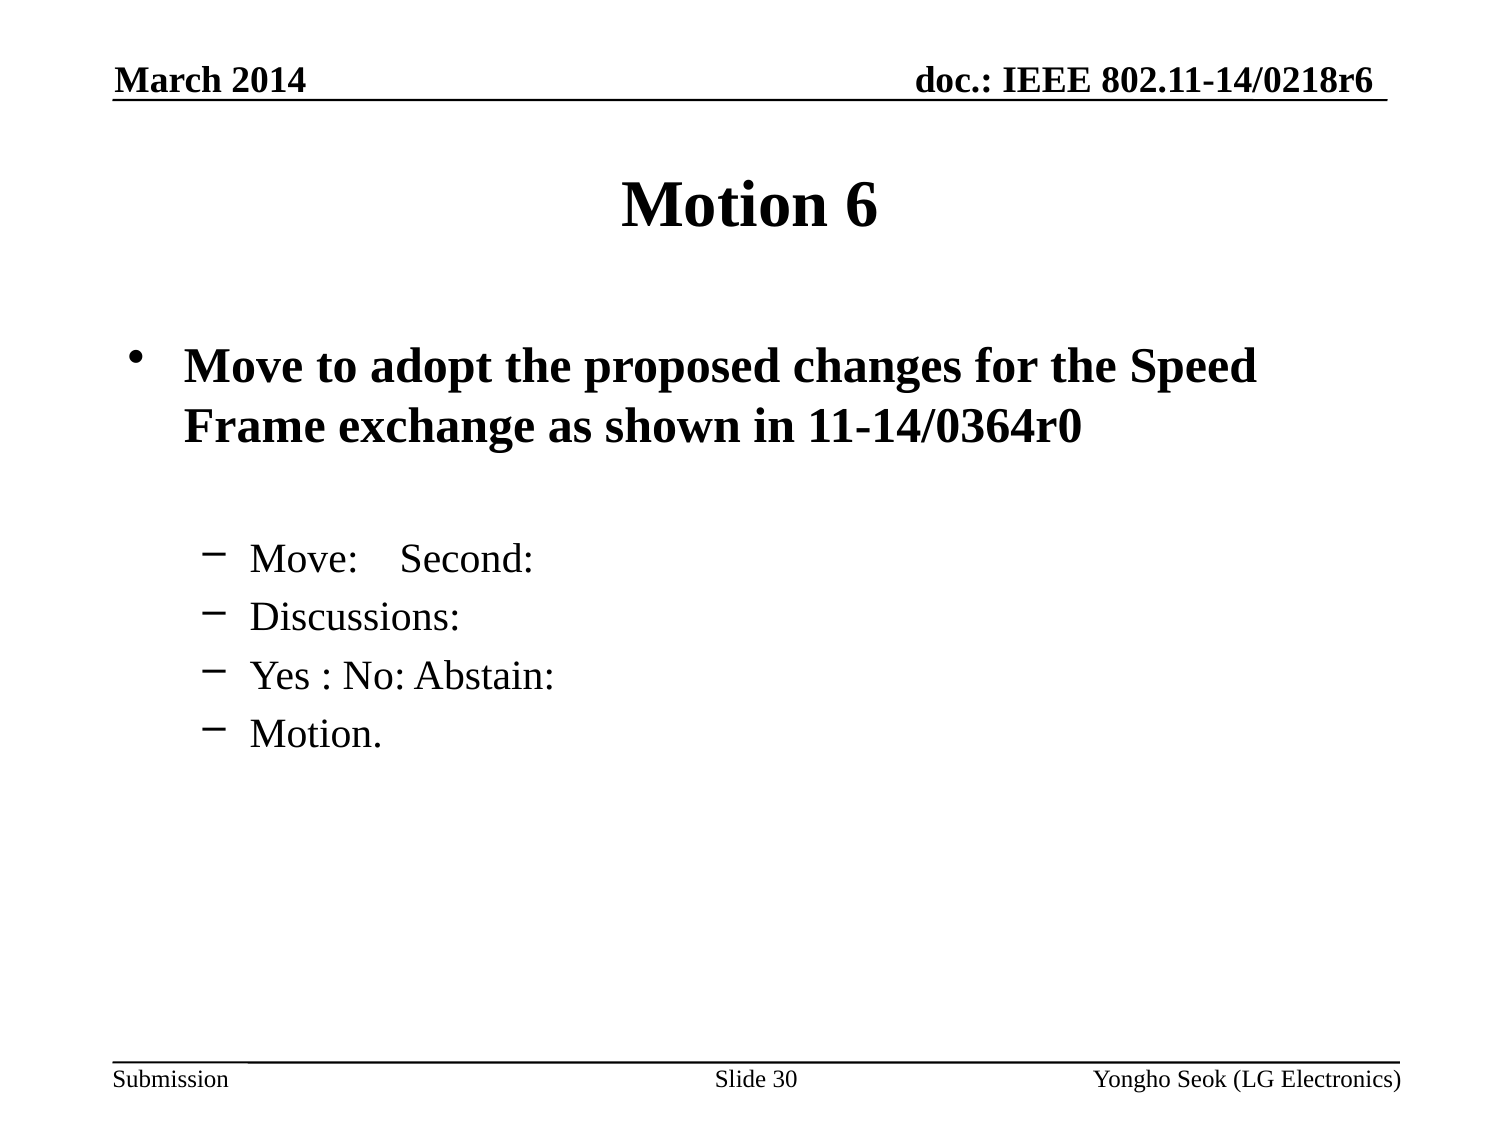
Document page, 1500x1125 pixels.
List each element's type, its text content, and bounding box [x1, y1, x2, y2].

footer Yongho Seok (LG Electronics) [1088, 1061, 1402, 1093]
title Motion 6 [112, 112, 1388, 288]
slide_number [114, 54, 309, 101]
list Move to adopt the proposed changes for the Speed Frame exchange as shown in 11-14/0364r0 Move: Second: Discussions: Yes : No: Abstain: Motion. [112, 324, 1388, 1001]
slide_number Slide 30 [712, 1061, 800, 1093]
